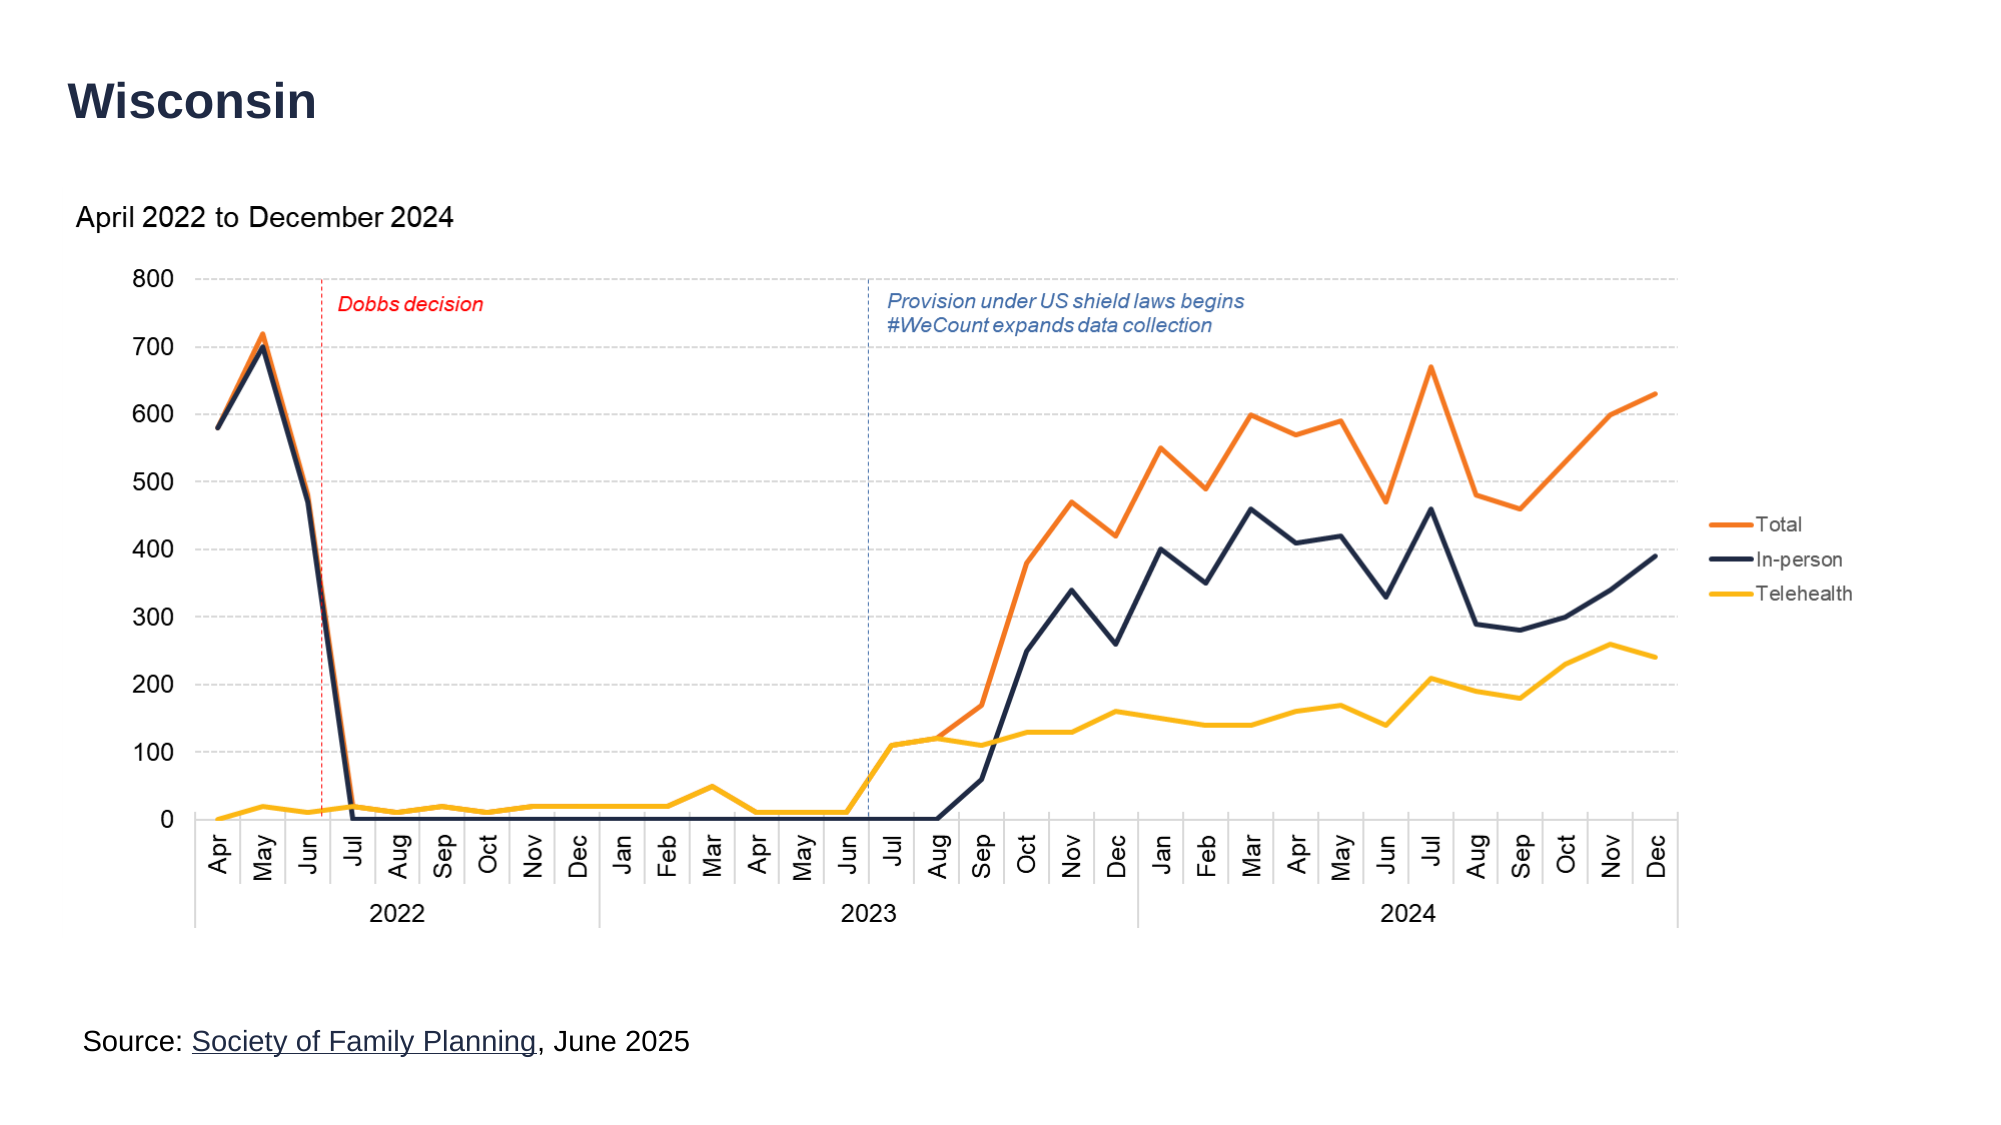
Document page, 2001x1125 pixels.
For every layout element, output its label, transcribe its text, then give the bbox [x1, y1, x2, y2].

picture [61, 187, 1939, 938]
title Wisconsin [67, 59, 1546, 146]
text_box Source: Society of Family Planning, June 2025 [67, 1014, 833, 1065]
